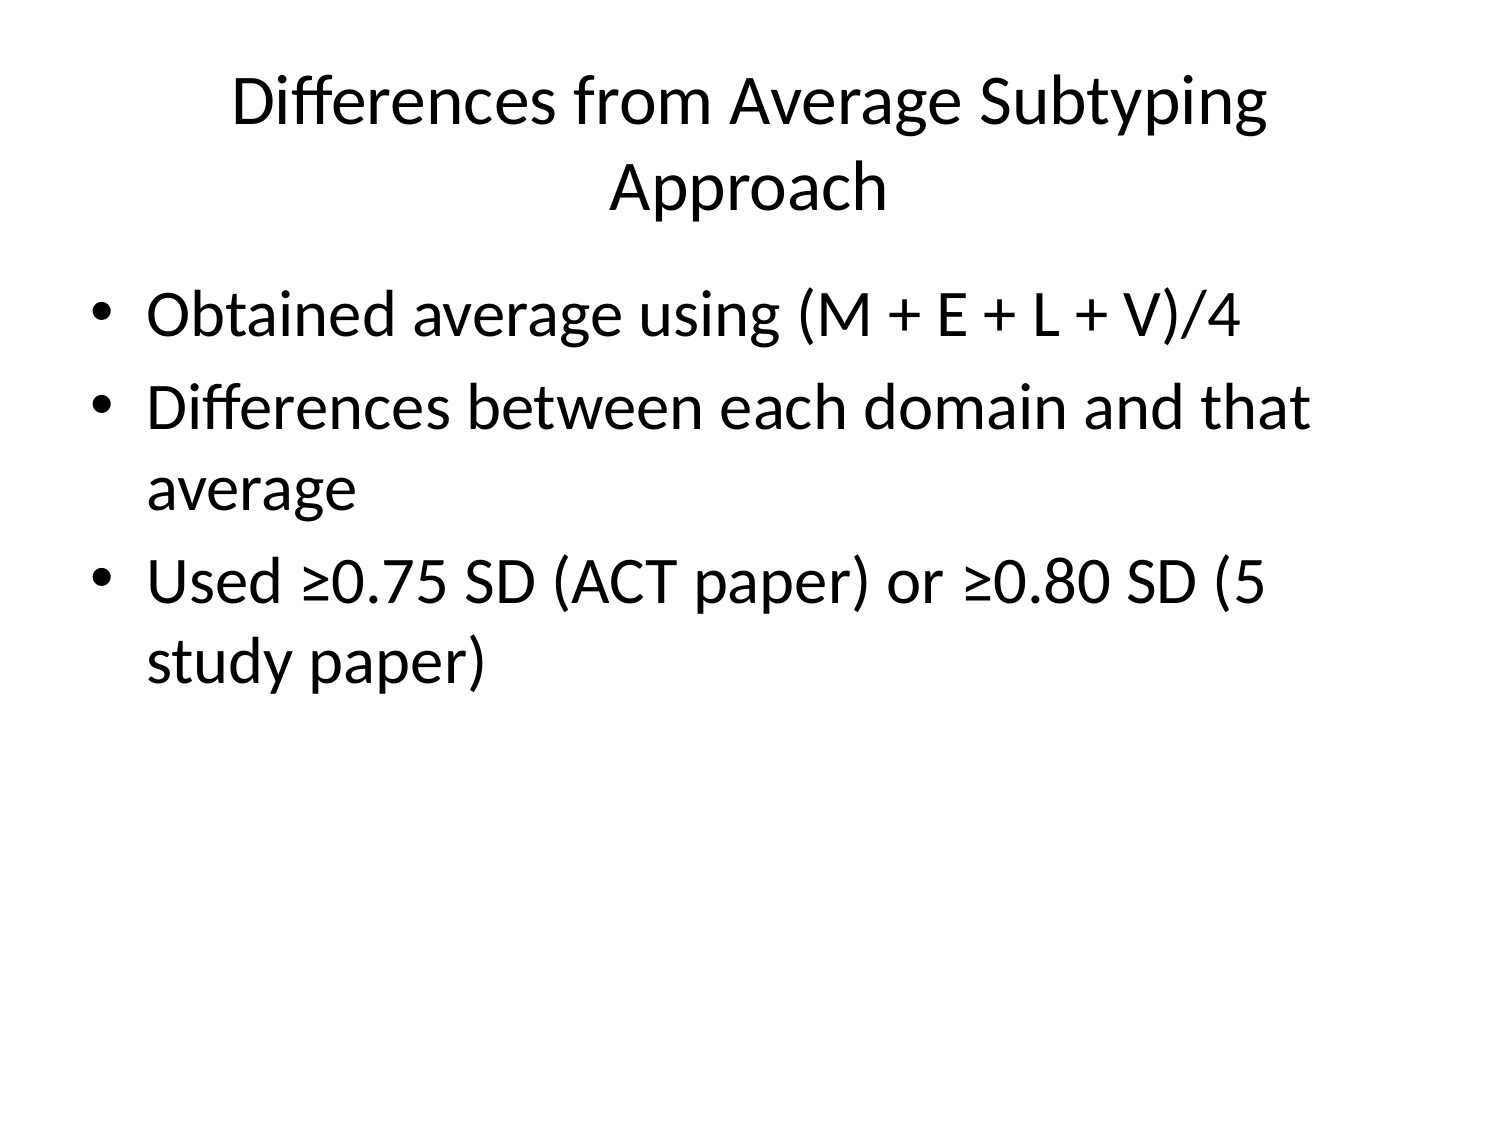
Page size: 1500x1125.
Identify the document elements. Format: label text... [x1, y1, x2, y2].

title Differences from Average Subtyping Approach [75, 45, 1425, 233]
list Obtained average using (M + E + L + V)/4 Differences between each domain and that average Used ≥0.75 SD (ACT paper) or ≥0.80 SD (5 study paper) [75, 262, 1425, 1005]
